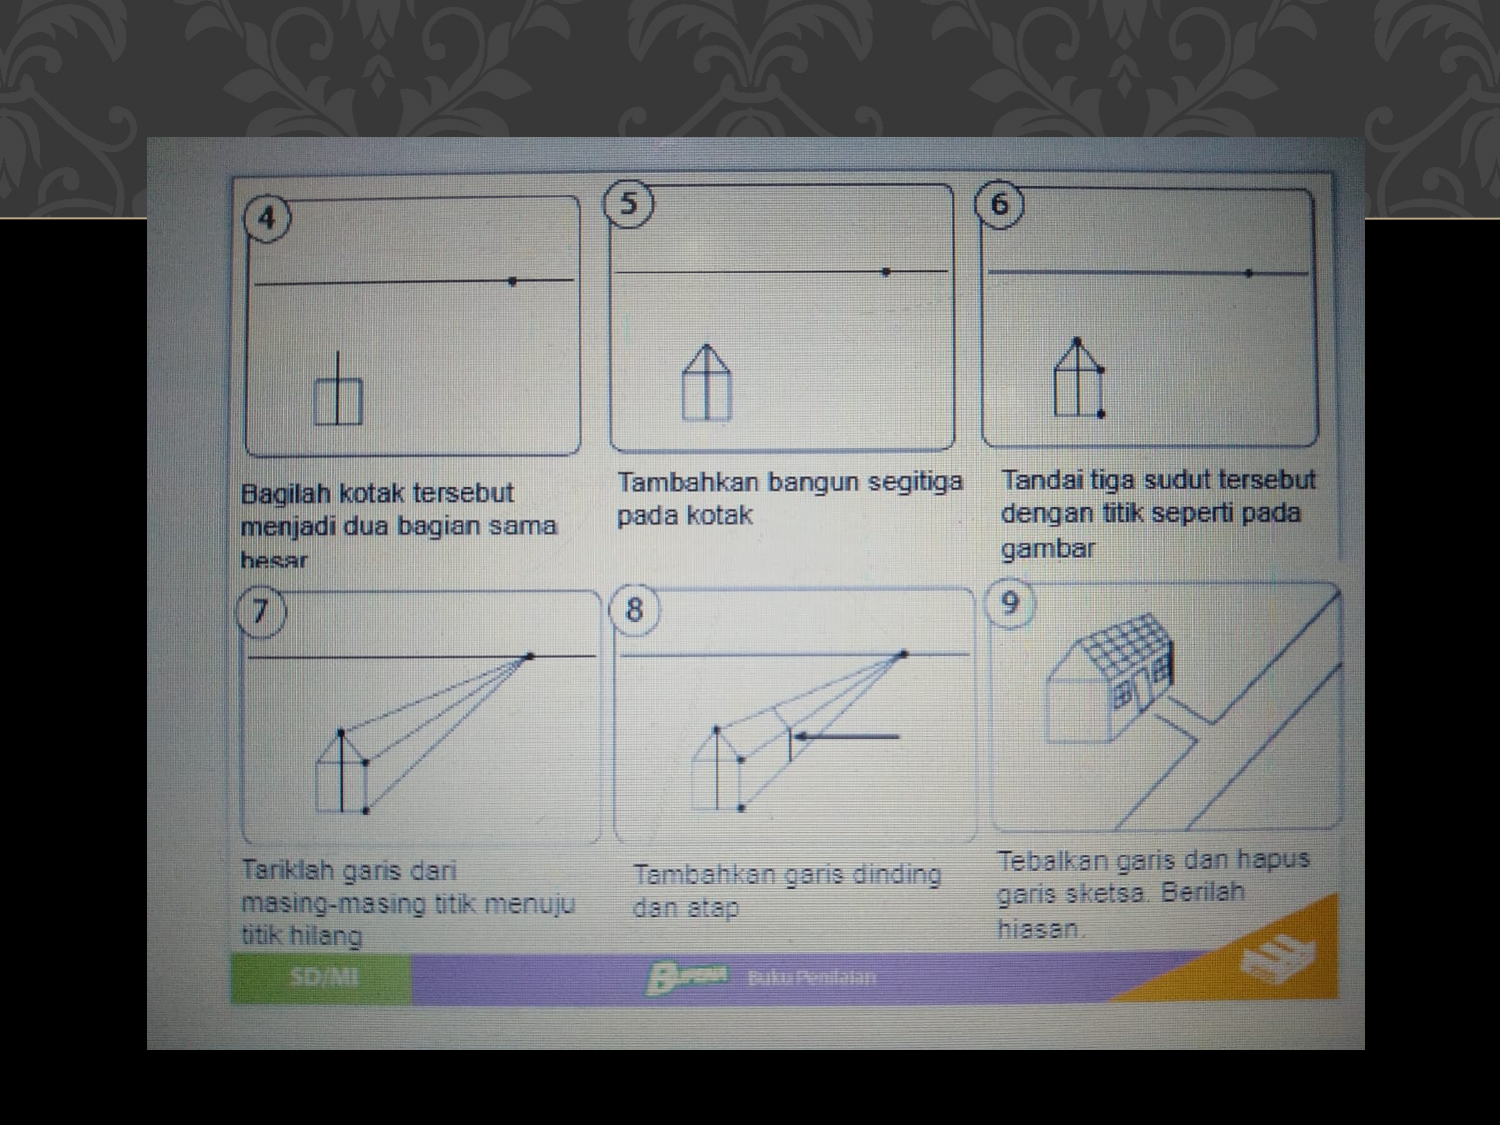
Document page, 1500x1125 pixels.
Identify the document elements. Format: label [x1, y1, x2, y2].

picture [147, 136, 1365, 1050]
